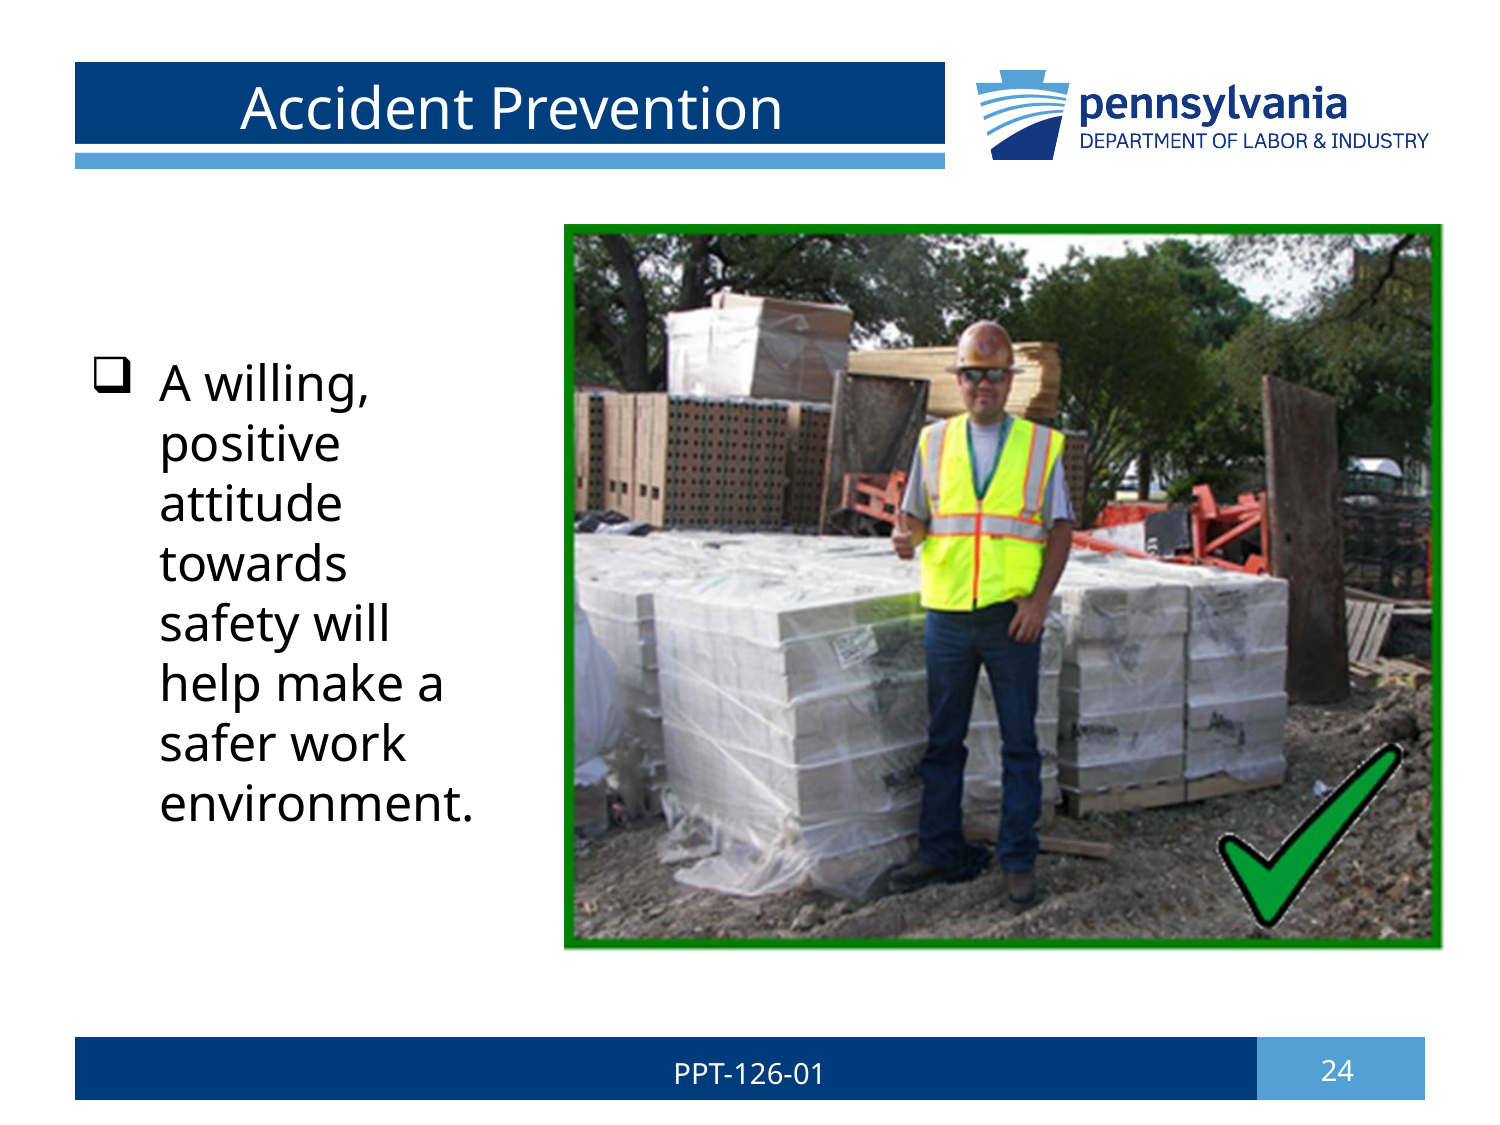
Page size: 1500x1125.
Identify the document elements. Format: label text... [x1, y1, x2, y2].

picture [75, 62, 1429, 169]
picture [75, 1037, 1425, 1100]
picture [564, 224, 1444, 952]
title Accident Prevention [75, 62, 950, 150]
subtitle A willing, positive attitude towards safety will help make a safer work environment. [75, 344, 540, 832]
footer PPT-126-01 [512, 1042, 988, 1103]
slide_number 24 [1250, 1042, 1425, 1103]
